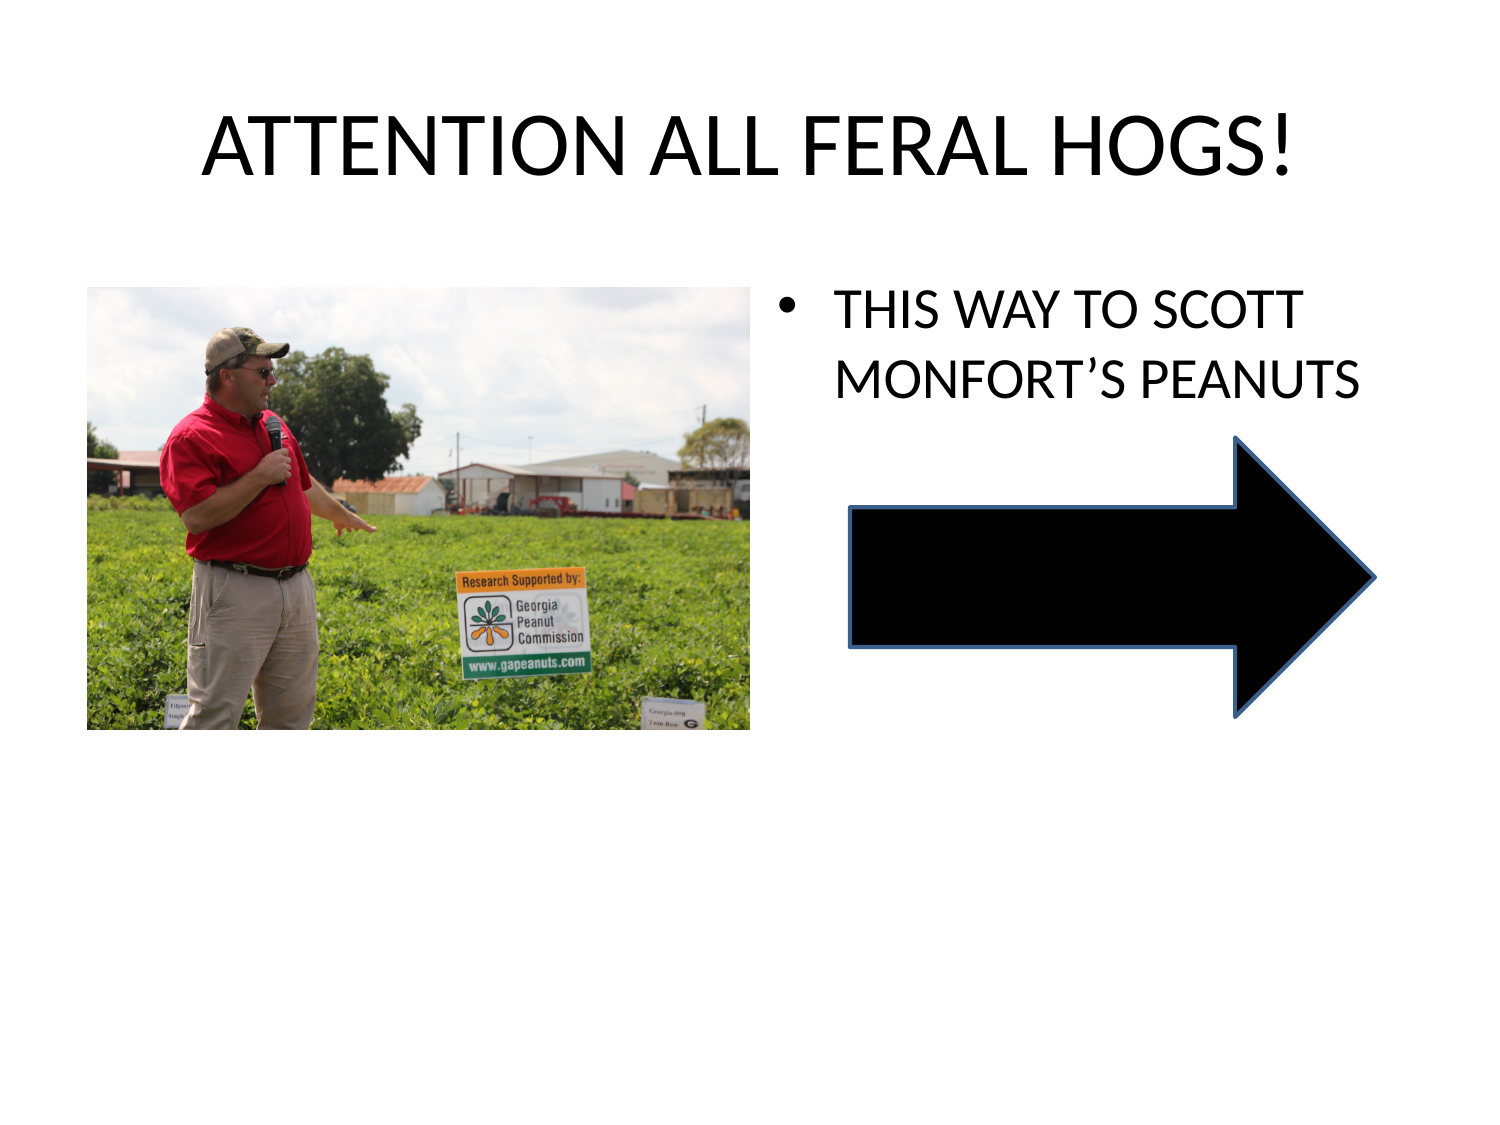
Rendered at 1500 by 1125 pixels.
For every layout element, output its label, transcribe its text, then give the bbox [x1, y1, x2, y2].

text_box [847, 435, 1378, 719]
title ATTENTION ALL FERAL HOGS! [75, 45, 1425, 233]
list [87, 287, 751, 730]
list THIS WAY TO SCOTT MONFORT’S PEANUTS [762, 262, 1425, 1005]
